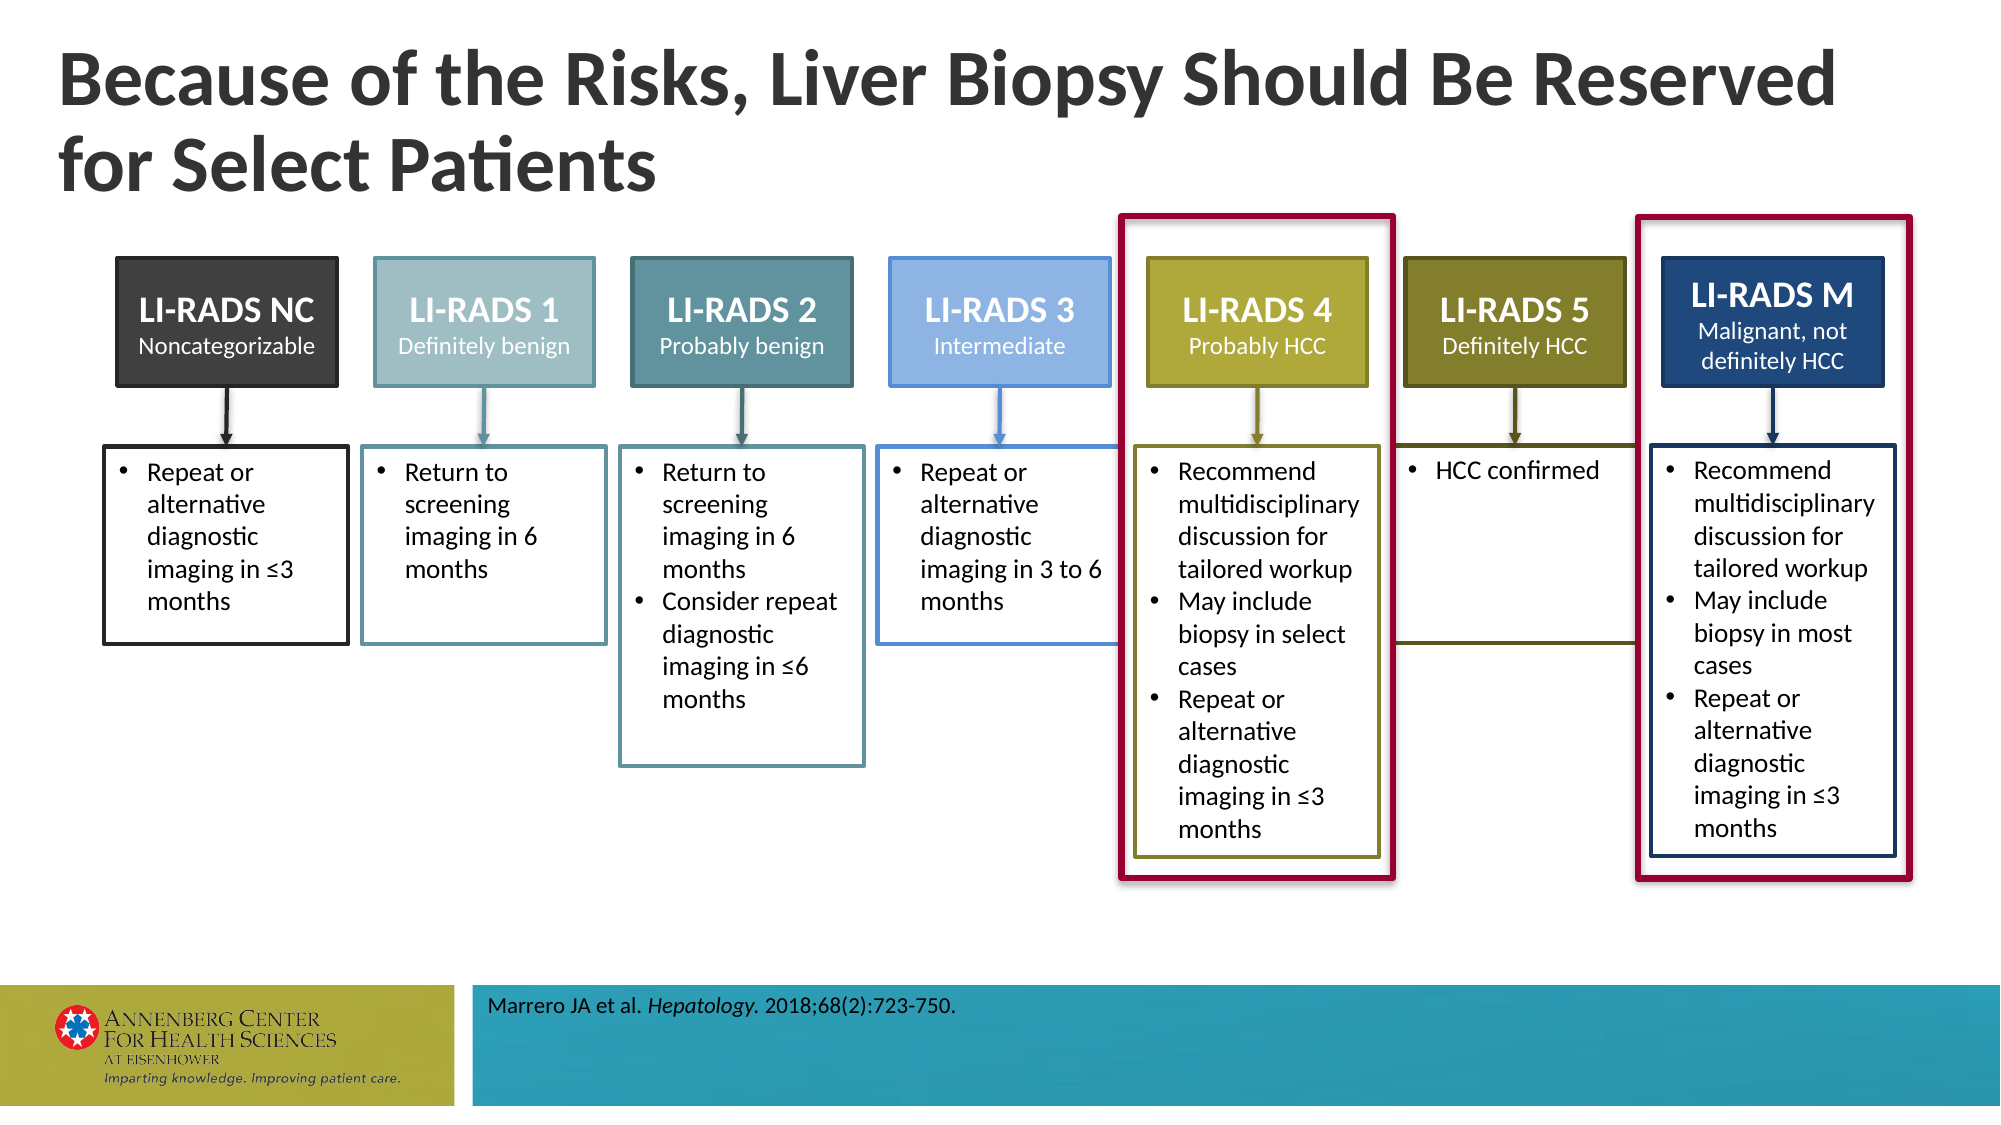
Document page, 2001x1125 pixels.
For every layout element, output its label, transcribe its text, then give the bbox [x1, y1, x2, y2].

picture [55, 1005, 400, 1086]
text_box Repeat or alternative diagnostic imaging in 3 to 6 months [875, 444, 1116, 646]
title Because of the Risks, Liver Biopsy Should Be Reserved for Select Patients [43, 28, 1960, 217]
table_cell [1637, 393, 1772, 397]
list Marrero JA et al. Hepatology. 2018;68(2):723-750. [472, 985, 1960, 1106]
text_box [1121, 215, 1394, 257]
text_box [1121, 397, 1394, 879]
text_box Repeat or alternative diagnostic imaging in ≤3 months [102, 444, 350, 646]
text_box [116, 257, 1883, 387]
text_box [1637, 216, 1910, 879]
text_box Return to screening imaging in 6 months Consider repeat diagnostic imaging in ≤6 months [618, 444, 866, 768]
table_cell [1774, 262, 1886, 397]
text_box Return to screening imaging in 6 months [360, 444, 608, 646]
text_box HCC confirmed [1398, 443, 1632, 645]
